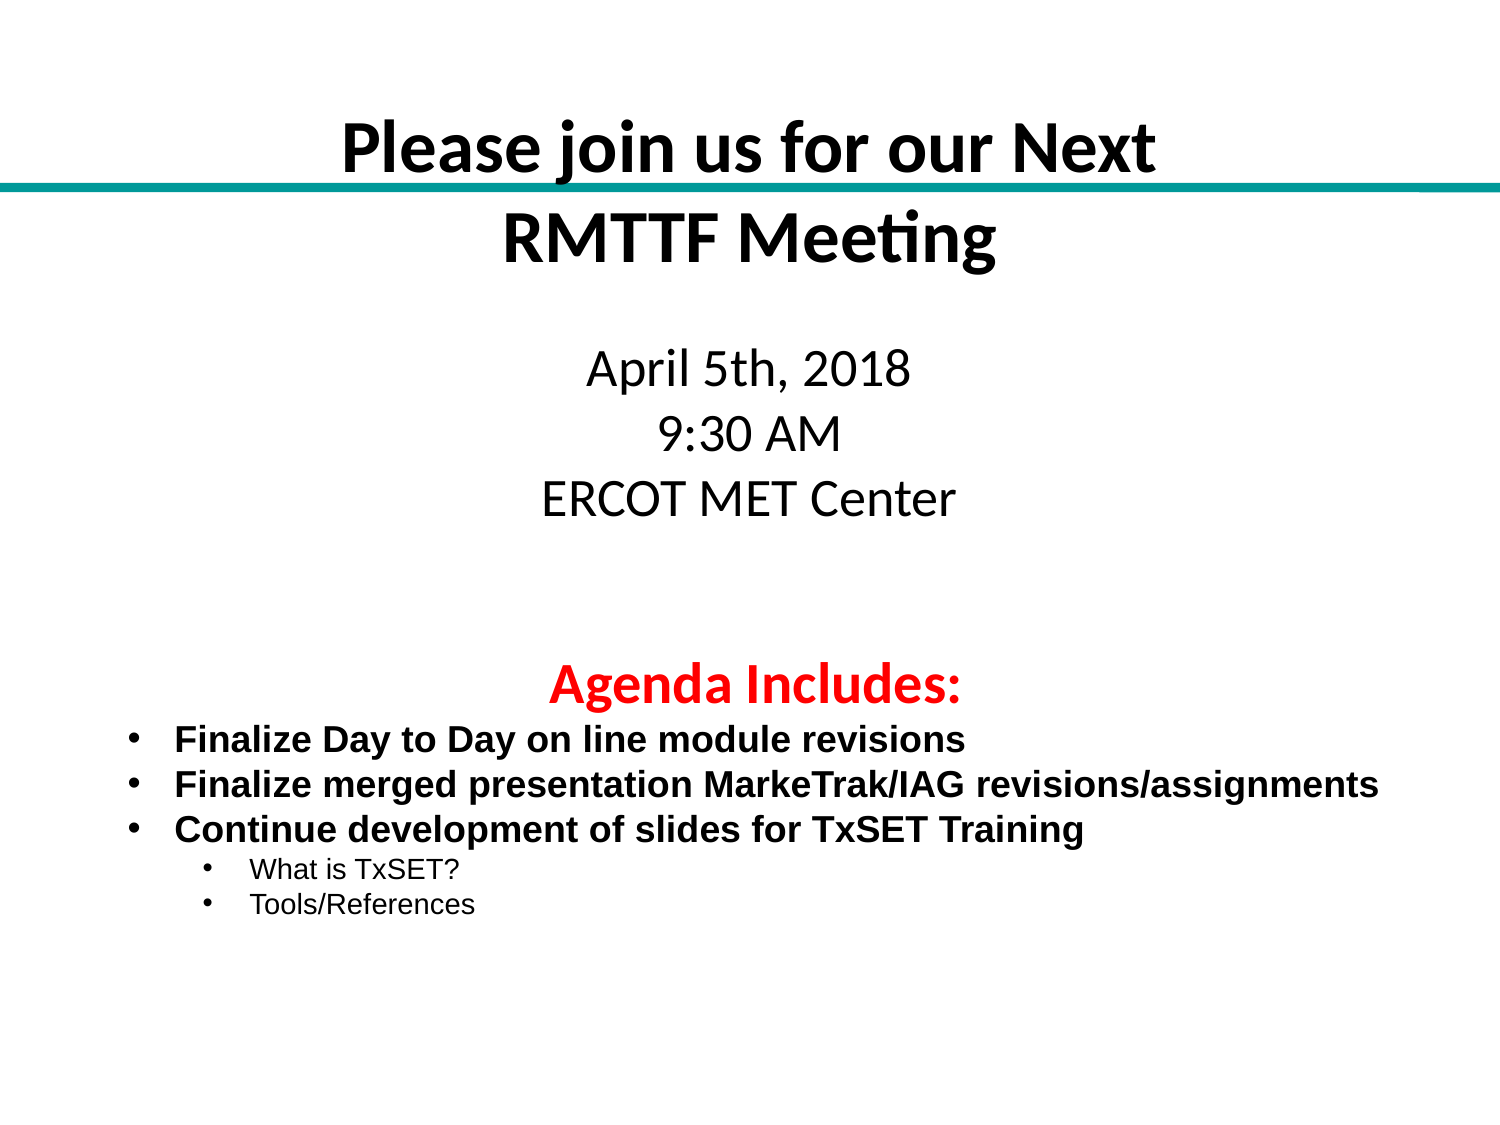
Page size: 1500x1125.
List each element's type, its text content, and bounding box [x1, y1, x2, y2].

subtitle April 5th, 2018 9:30 AM ERCOT MET Center [237, 324, 1263, 601]
slide_number Agenda Includes: Finalize Day to Day on line module revisions Finalize merged presentation MarkeTrak/IAG revisions/assignments Continue development of slides for TxSET Training What is TxSET? Tools/References [112, 637, 1401, 976]
title Please join us for our Next RMTTF Meeting [299, 112, 1201, 263]
